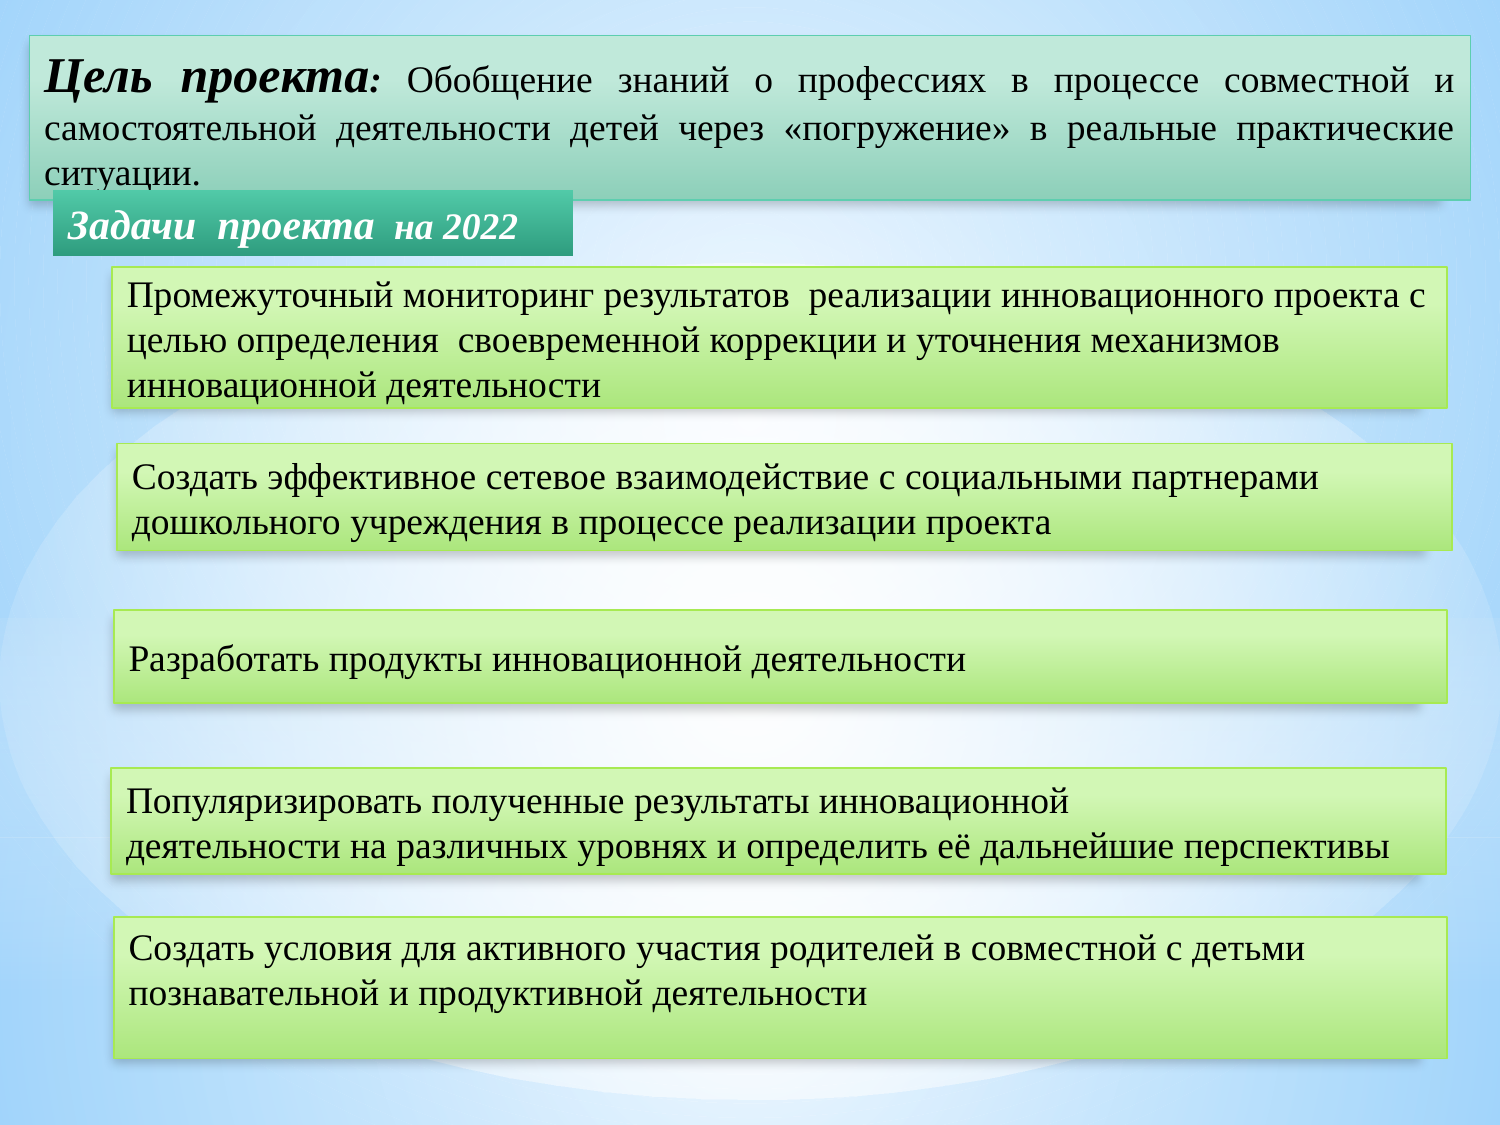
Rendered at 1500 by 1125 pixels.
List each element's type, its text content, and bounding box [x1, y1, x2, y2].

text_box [17, 255, 1483, 1082]
text_box Задачи проекта на 2022 [53, 190, 573, 252]
text_box Цель проекта: Обобщение знаний о профессиях в процессе совместной и самостоятельной деятельности детей через «погружение» в реальные практические ситуации. [29, 35, 1471, 201]
